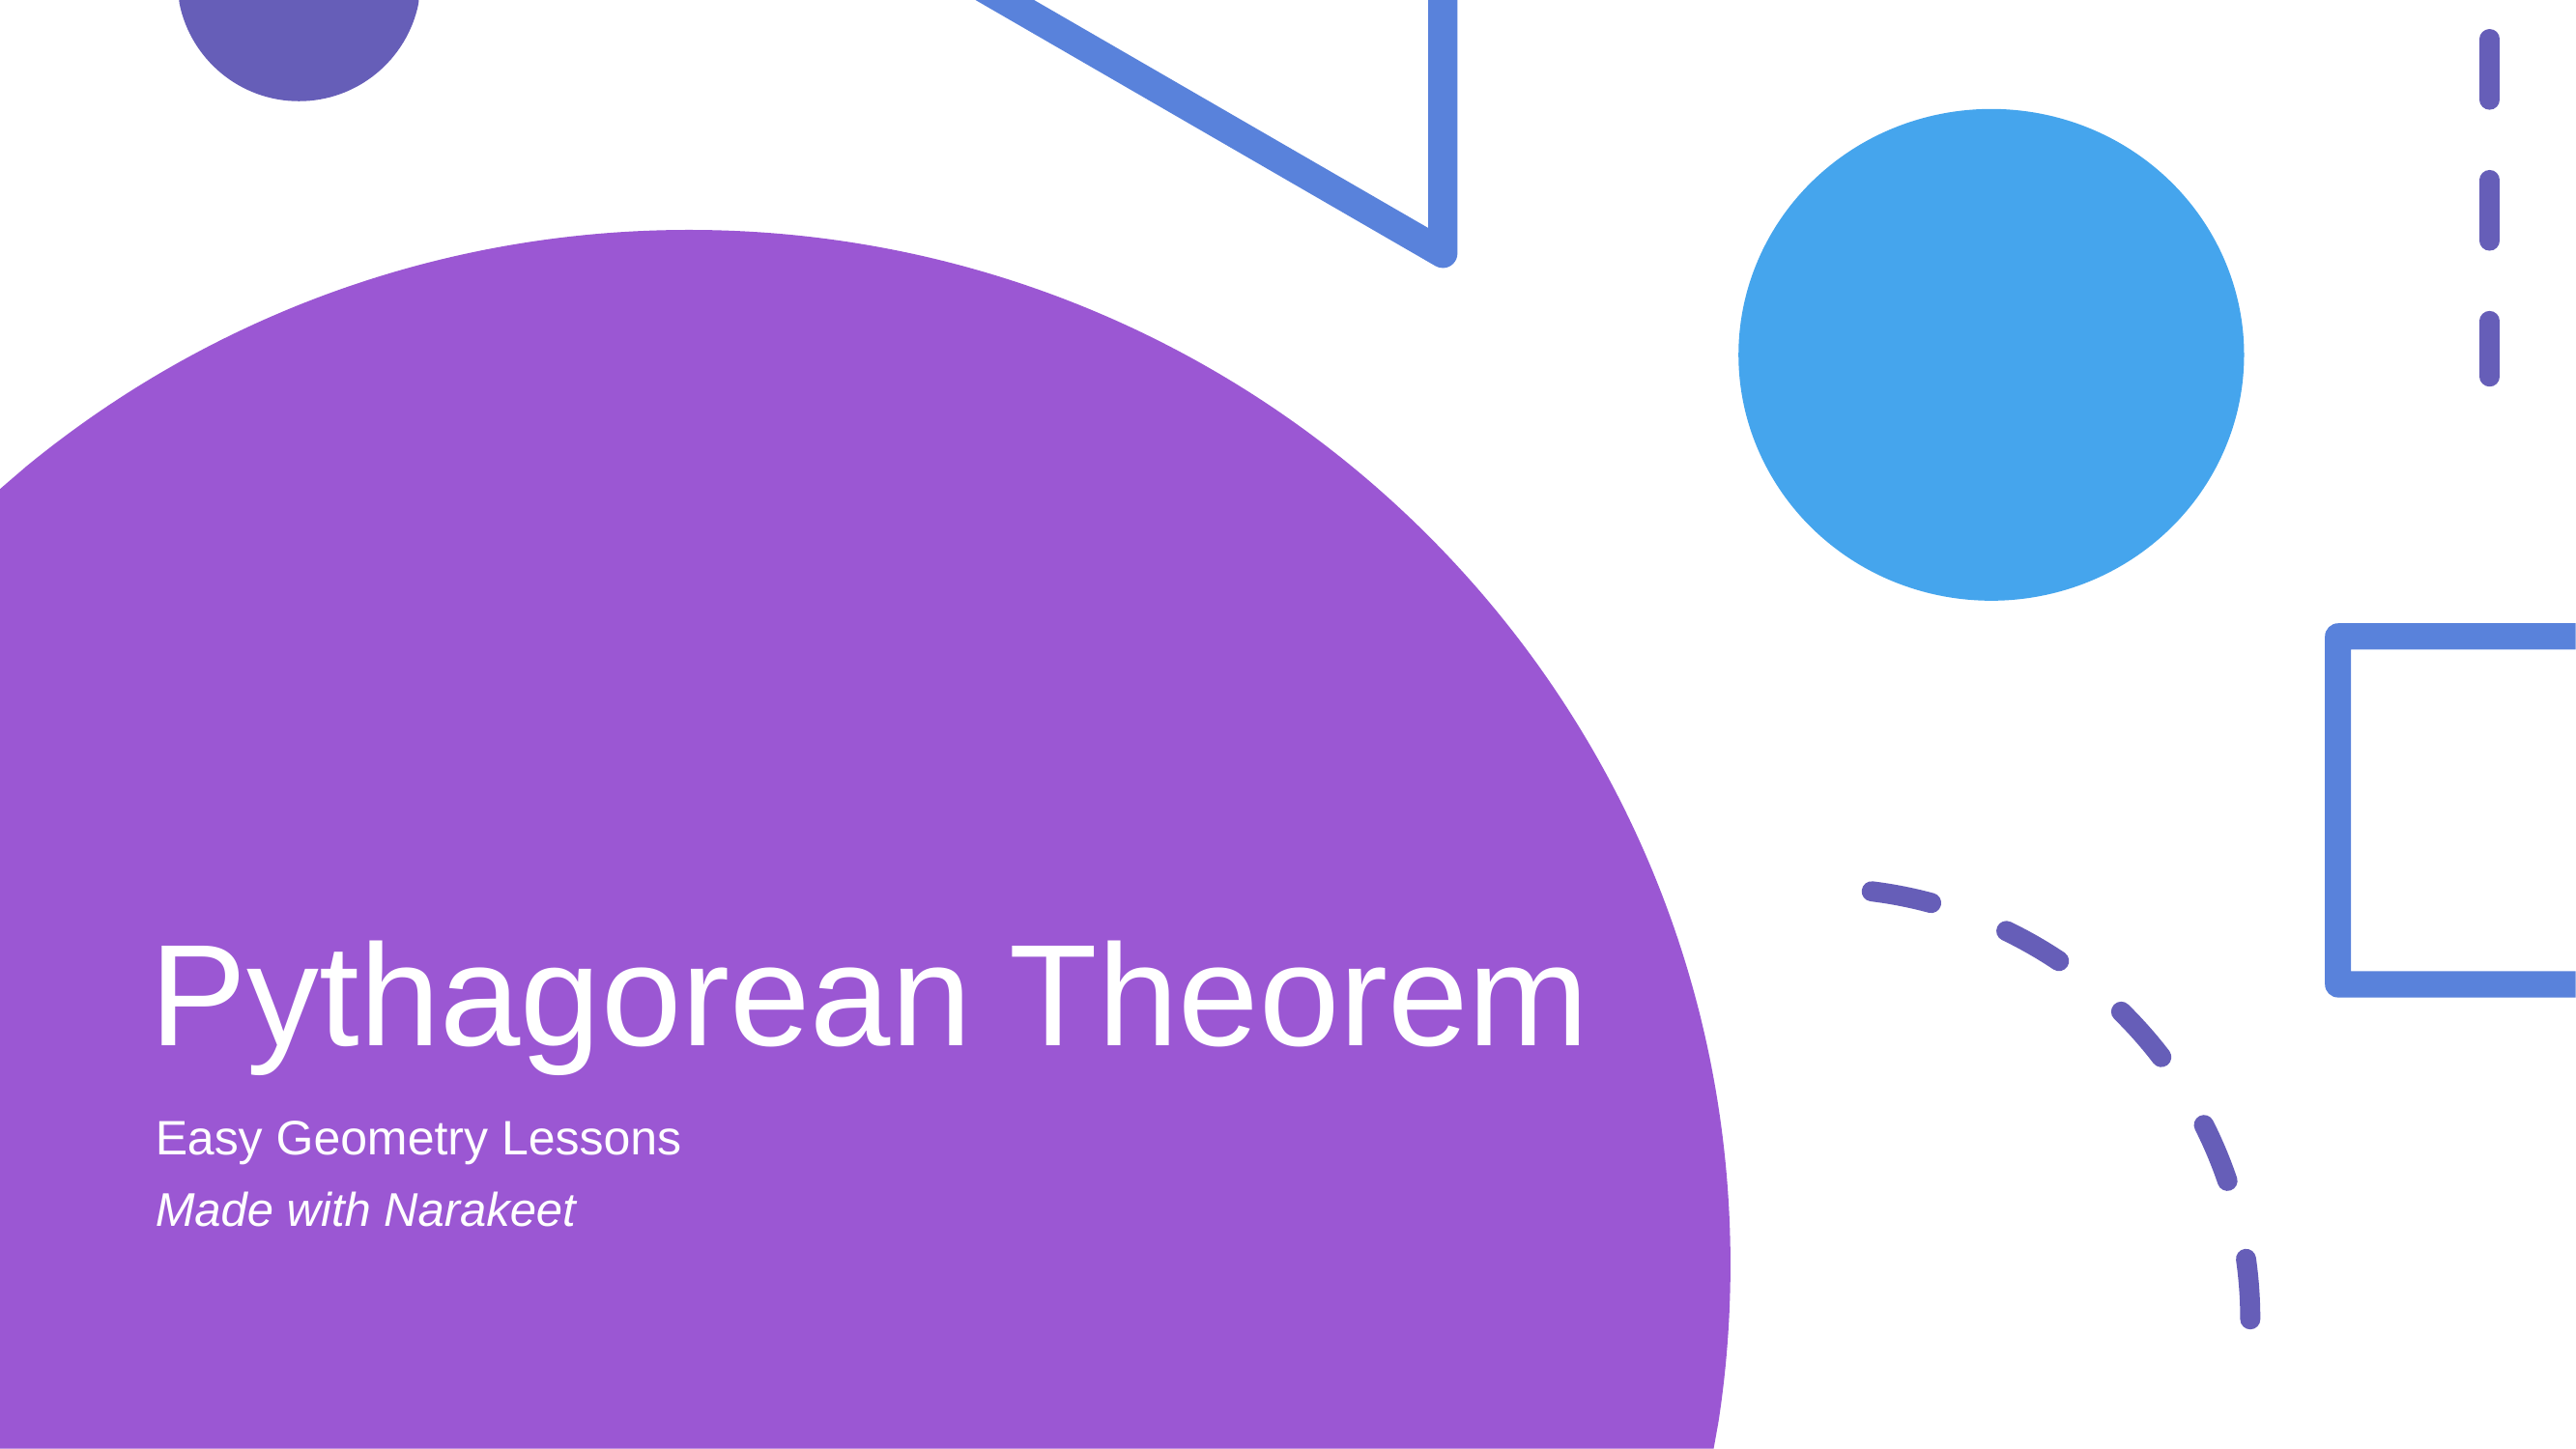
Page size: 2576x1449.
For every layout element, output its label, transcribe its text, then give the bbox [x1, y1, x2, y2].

text_box [0, 0, 2576, 1449]
text_box [178, 0, 420, 102]
text_box [1818, 887, 2251, 1321]
text_box [1737, 107, 2246, 602]
text_box [0, 228, 1732, 1449]
title Pythagorean Theorem [135, 580, 1805, 1085]
subtitle Easy Geometry Lessons Made with Narakeet [135, 1103, 1529, 1315]
text_box [975, 0, 1458, 269]
text_box [2325, 623, 2576, 998]
